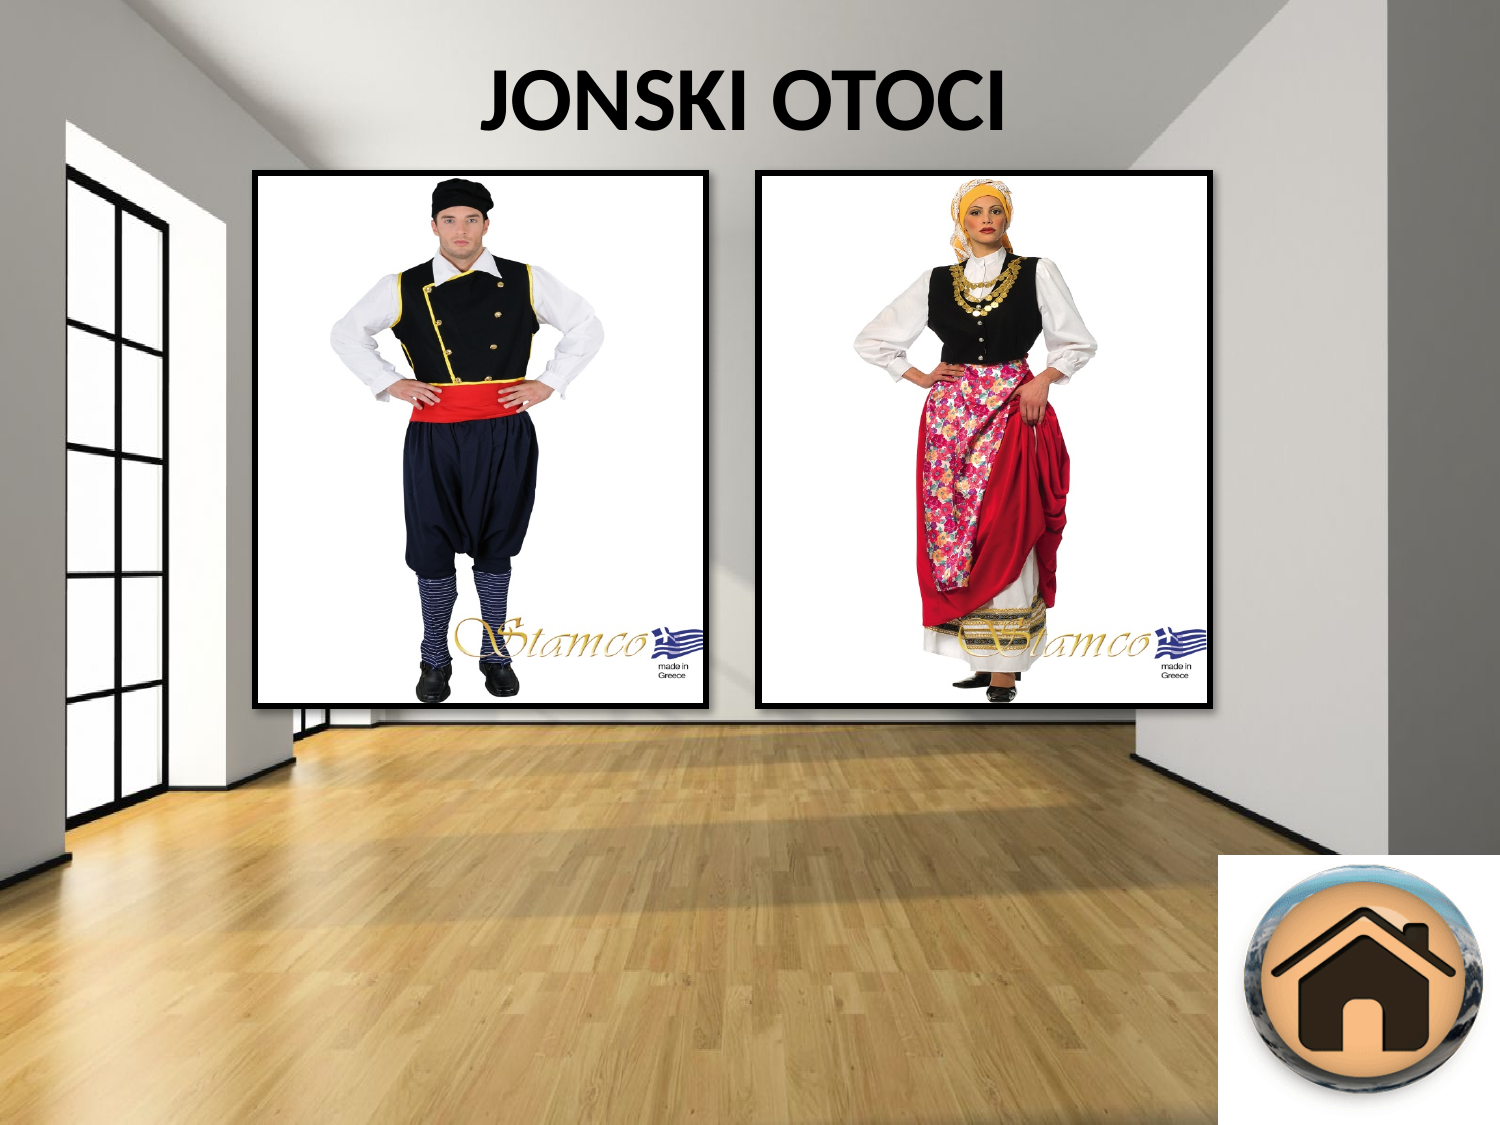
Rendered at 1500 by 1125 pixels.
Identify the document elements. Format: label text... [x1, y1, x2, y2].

picture [257, 175, 704, 704]
title JONSKI OTOCI [70, 0, 1421, 188]
text_box [760, 162, 1209, 176]
picture [761, 175, 1208, 704]
picture [0, 0, 1500, 1125]
